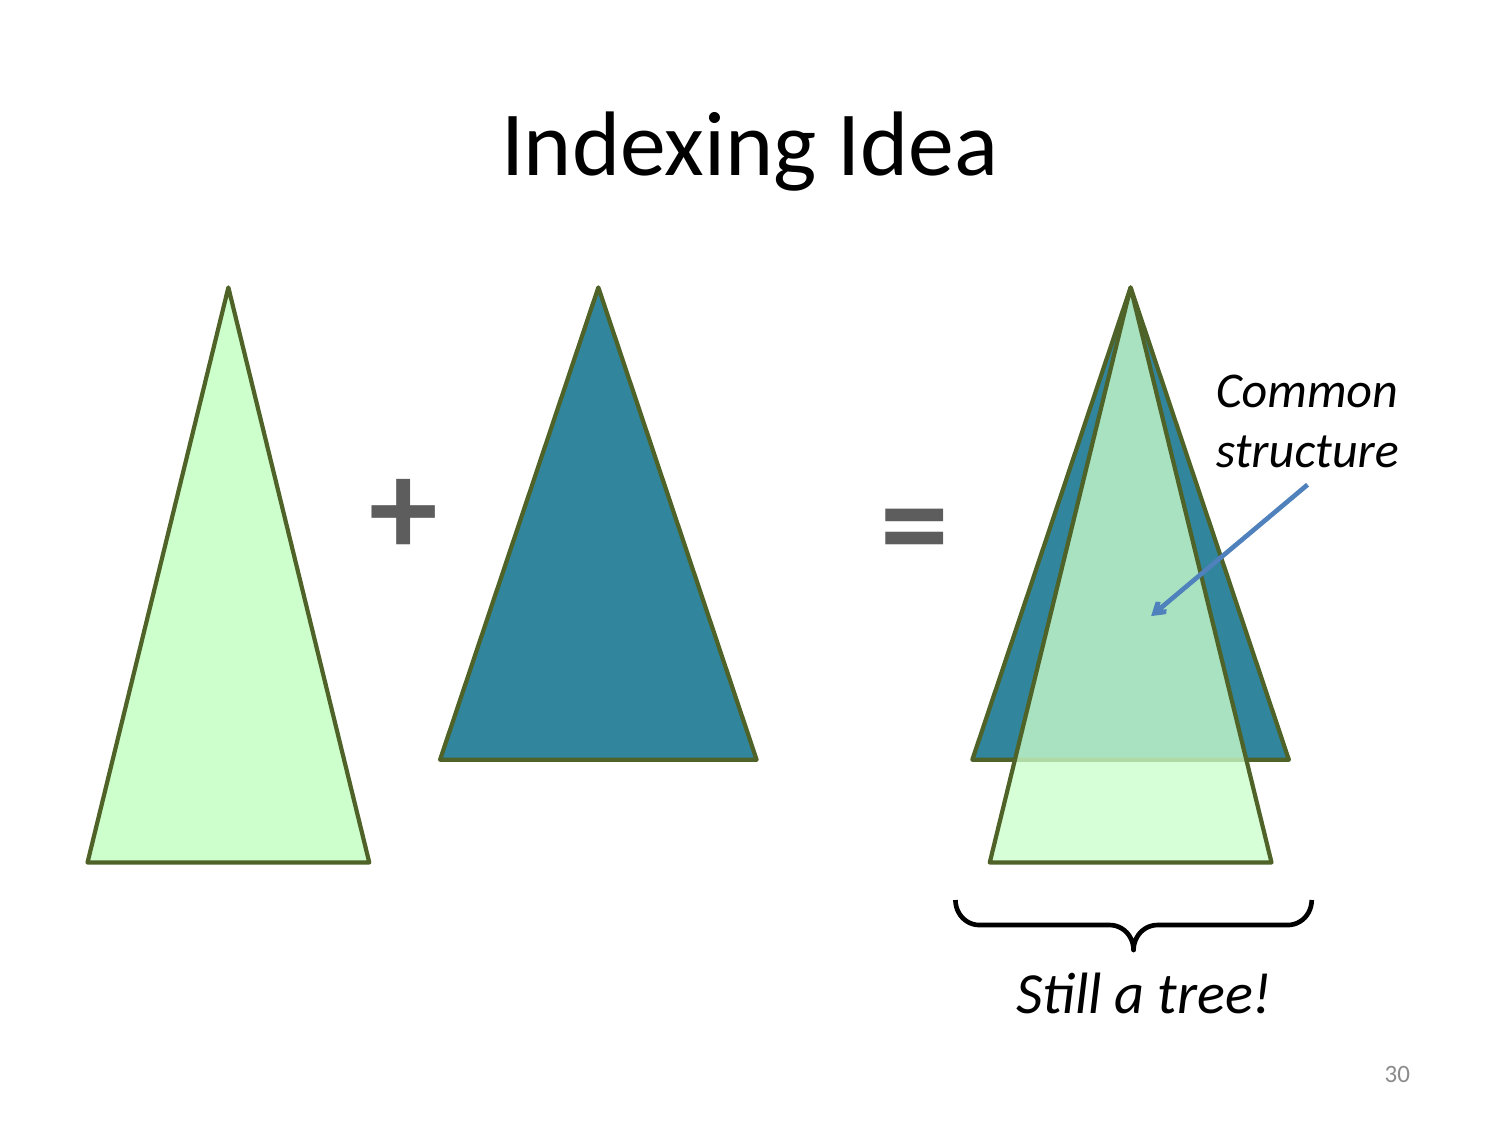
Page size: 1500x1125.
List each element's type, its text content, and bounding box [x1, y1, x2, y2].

slide_number 30 [1074, 1042, 1425, 1103]
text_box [87, 287, 1308, 863]
text_box Still a tree! [1001, 948, 1287, 1033]
title Indexing Idea [75, 45, 1425, 233]
text_box [954, 899, 1313, 948]
text_box Common structure [1312, 349, 1415, 485]
